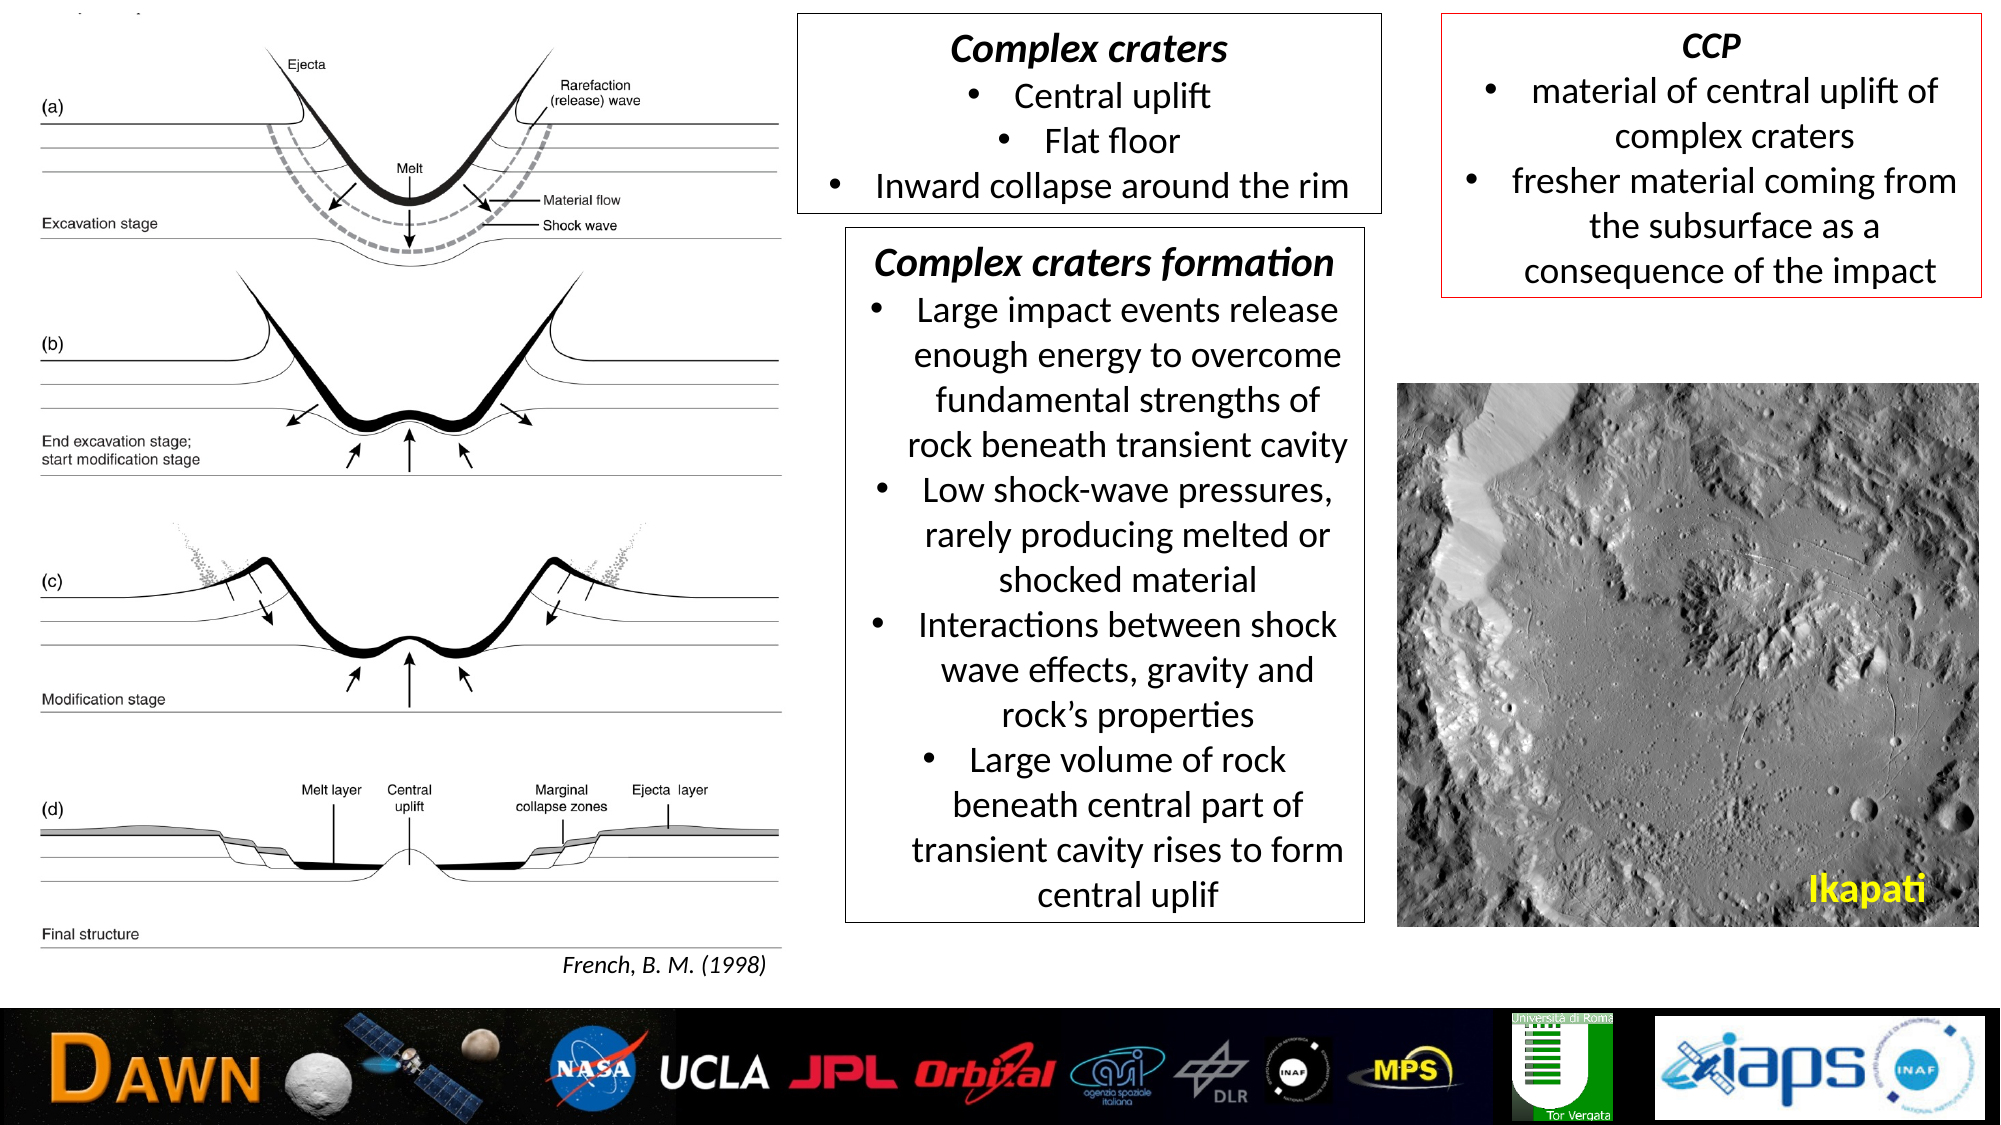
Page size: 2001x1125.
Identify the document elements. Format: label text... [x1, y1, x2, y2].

text_box Complex craters formation Large impact events release enough energy to overcome fundamental strengths of rock beneath transient cavity Low shock-wave pressures, rarely producing melted or shocked material Interactions between shock wave effects, gravity and rock’s properties Large volume of rock beneath central part of transient cavity rises to form central uplif [845, 227, 1365, 923]
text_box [0, 1008, 2000, 1125]
text_box CCP material of central uplift of complex craters fresher material coming from the subsurface as a consequence of the impact [1441, 13, 1982, 298]
picture [0, 13, 828, 963]
text_box Complex craters Central uplift Flat floor Inward collapse around the rim [828, 13, 1382, 214]
text_box French, B. M. (1998) [449, 940, 881, 986]
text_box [1397, 383, 1998, 927]
